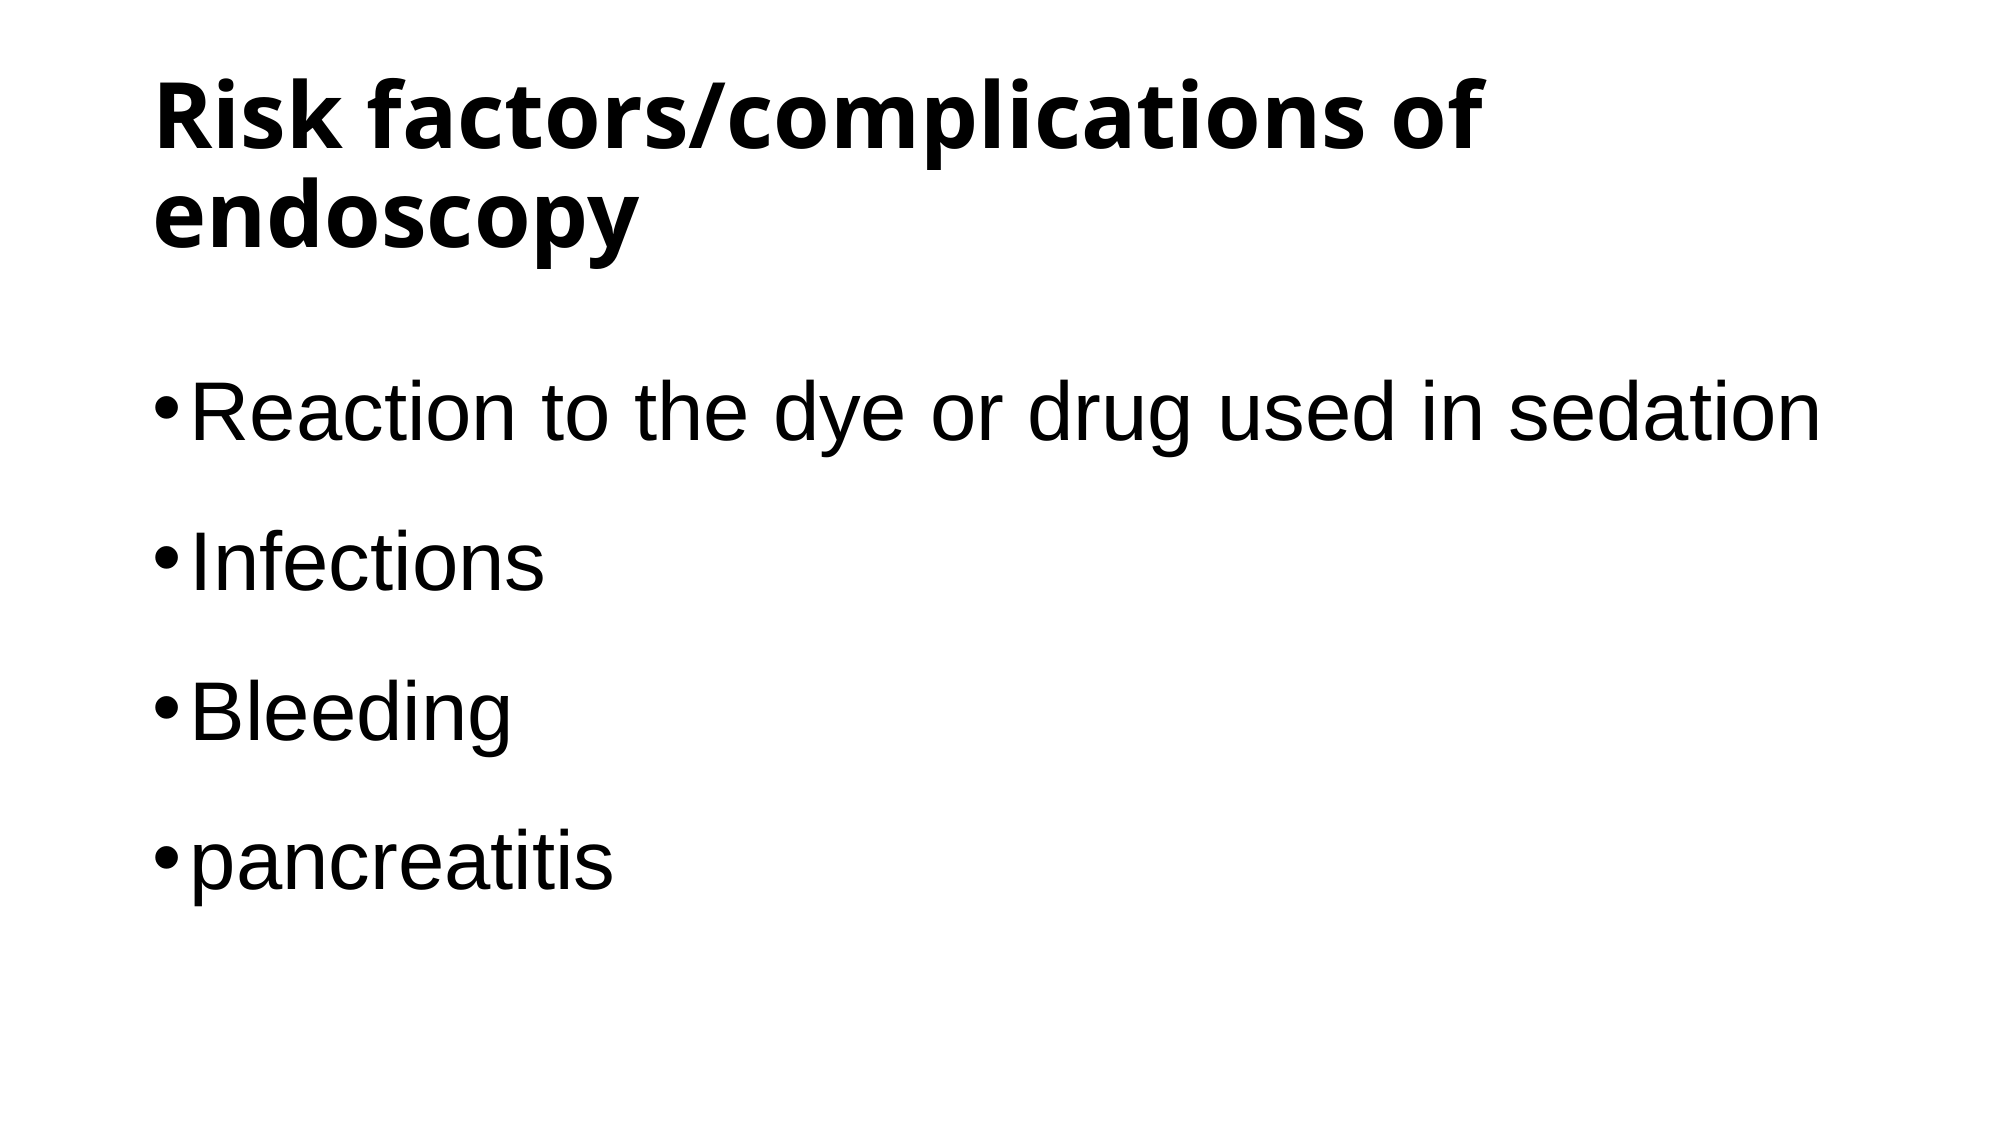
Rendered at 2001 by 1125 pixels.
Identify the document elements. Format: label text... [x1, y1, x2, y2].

title Risk factors/complications of endoscopy [137, 59, 1863, 278]
list Reaction to the dye or drug used in sedation Infections Bleeding pancreatitis [137, 299, 1863, 1014]
